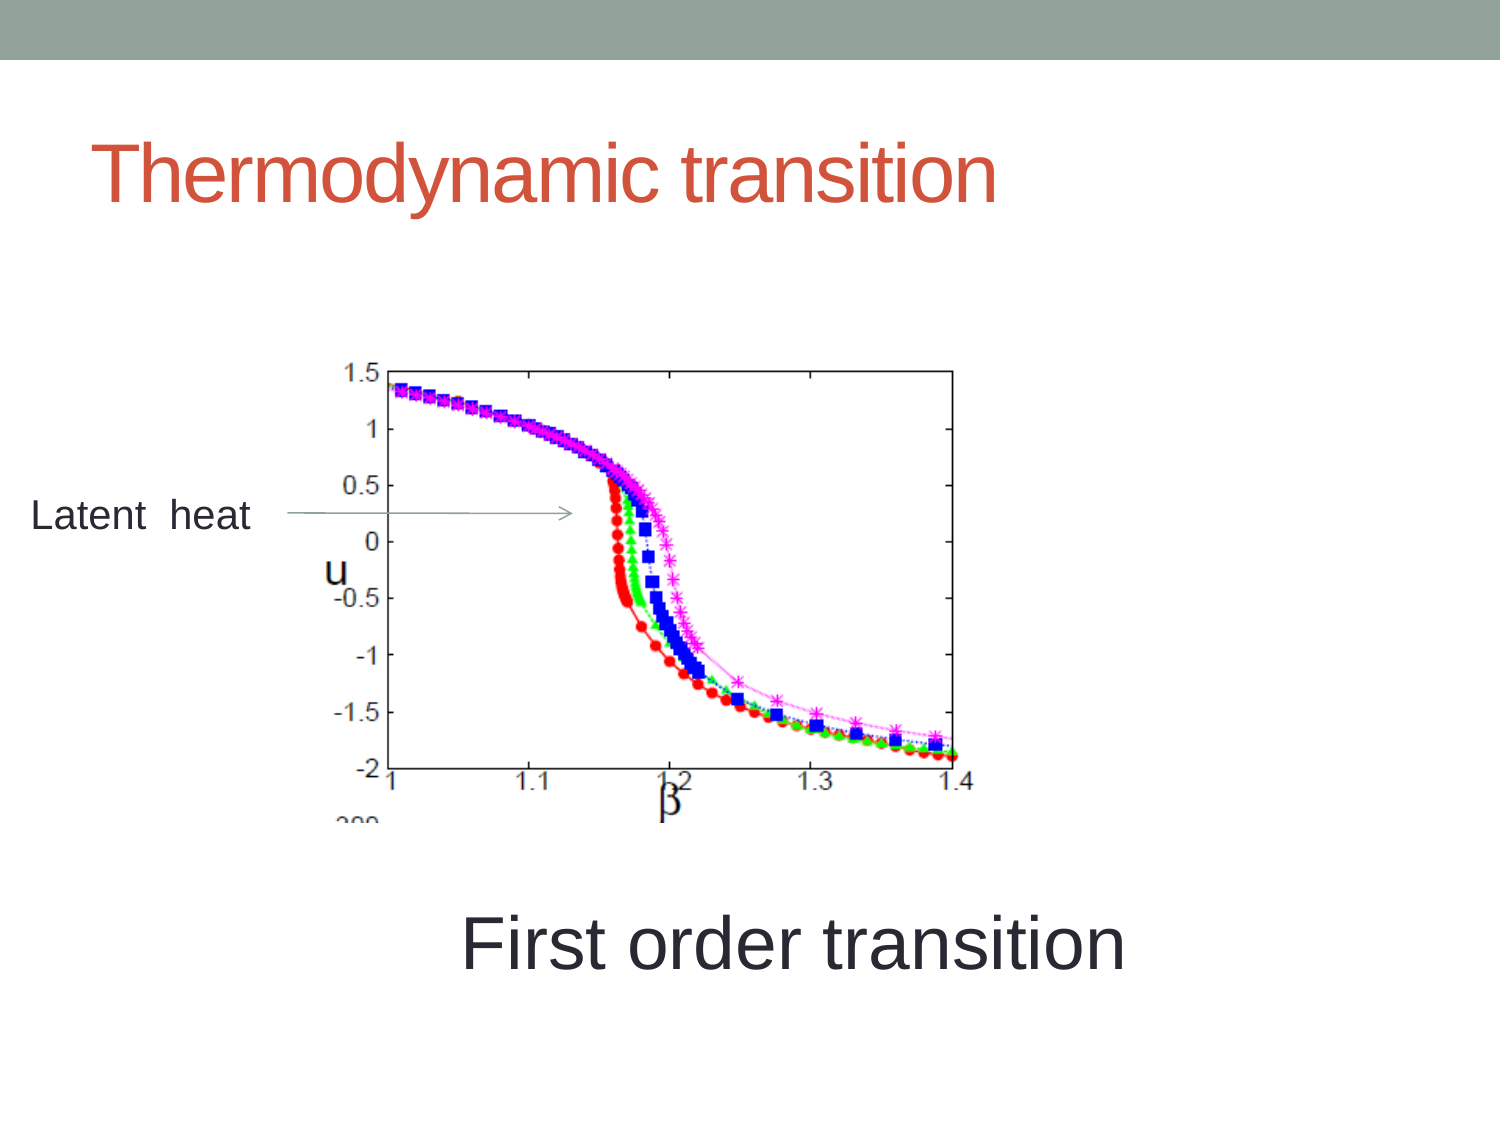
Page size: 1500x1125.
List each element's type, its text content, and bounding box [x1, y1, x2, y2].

text_box Latent heat [15, 480, 286, 546]
title Thermodynamic transition [75, 87, 1425, 250]
picture [289, 337, 1049, 823]
text_box First order transition [446, 887, 1143, 993]
